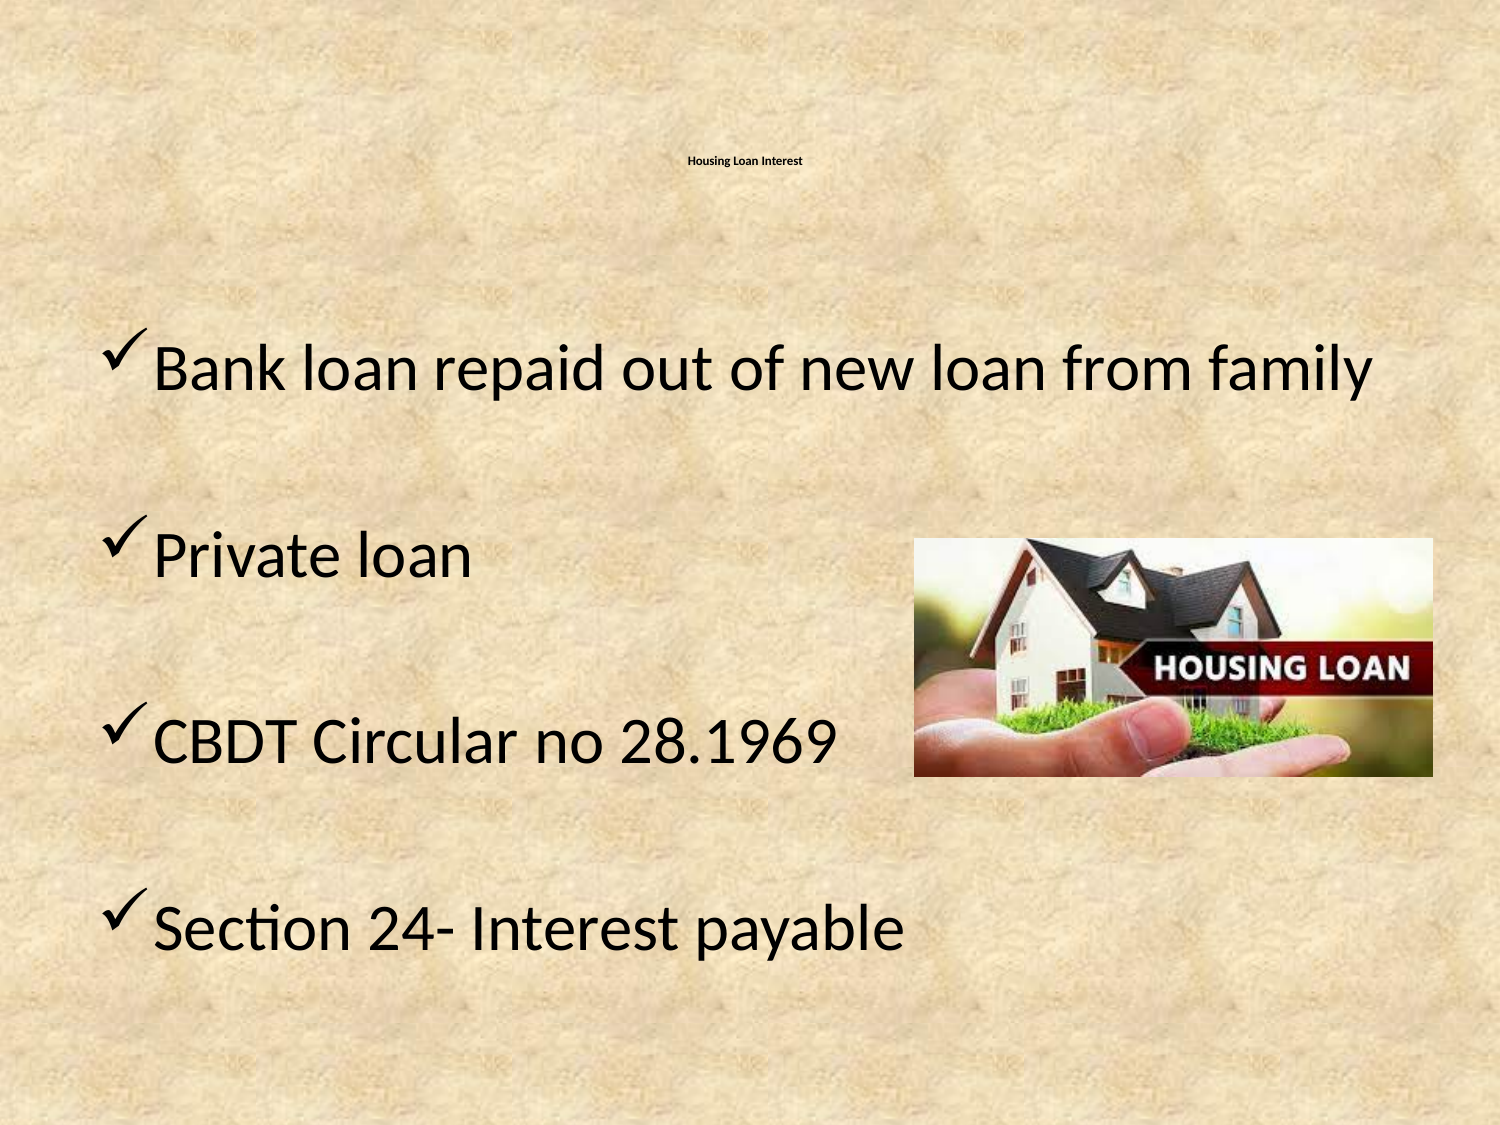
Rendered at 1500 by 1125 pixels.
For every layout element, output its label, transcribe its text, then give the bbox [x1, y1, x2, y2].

picture [0, 0, 1500, 1125]
list Bank loan repaid out of new loan from family Private loan CBDT Circular no 28.1969 Section 24- Interest payable [82, 222, 1432, 998]
title Housing Loan Interest [70, 35, 1421, 286]
